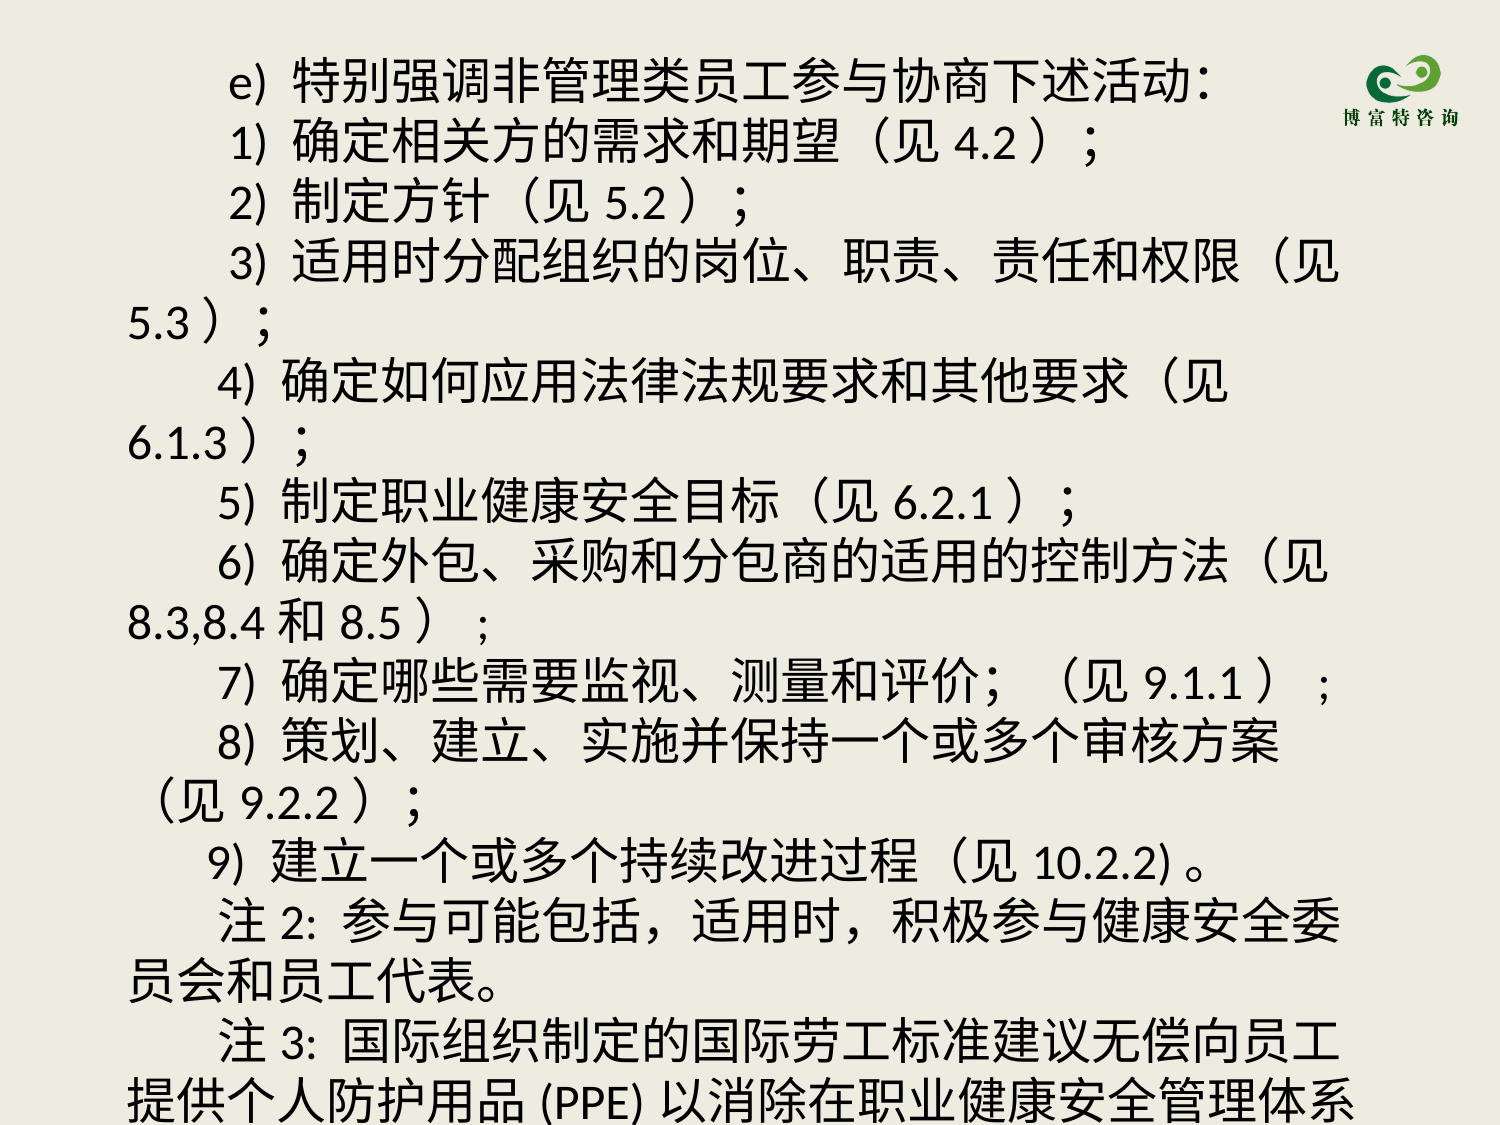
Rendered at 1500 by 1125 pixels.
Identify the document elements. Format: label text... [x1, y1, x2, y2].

picture [1388, 54, 1477, 129]
text_box e) 特别强调非管理类员工参与协商下述活动： 1) 确定相关方的需求和期望（见4.2）； 2) 制定方针（见5.2）； 3) 适用时分配组织的岗位、职责、责任和权限（见5.3）； 4) 确定如何应用法律法规要求和其他要求（见6.1.3）； 5) 制定职业健康安全目标（见6.2.1）； 6) 确定外包、采购和分包商的适用的控制方法（见8.3,8.4和8.5）; 7) 确定哪些需要监视、测量和评价；（见9.1.1）; 8) 策划、建立、实施并保持一个或多个审核方案（见9.2.2）； 9) 建立一个或多个持续改进过程（见10.2.2)。 注2: 参与可能包括，适用时，积极参与健康安全委员会和员工代表。 注3: 国际组织制定的国际劳工标准建议无偿向员工提供个人防护用品(PPE)以消除在职业健康安全管理体系中妨碍员工参与的一个重要障碍。 [112, 42, 1388, 1125]
